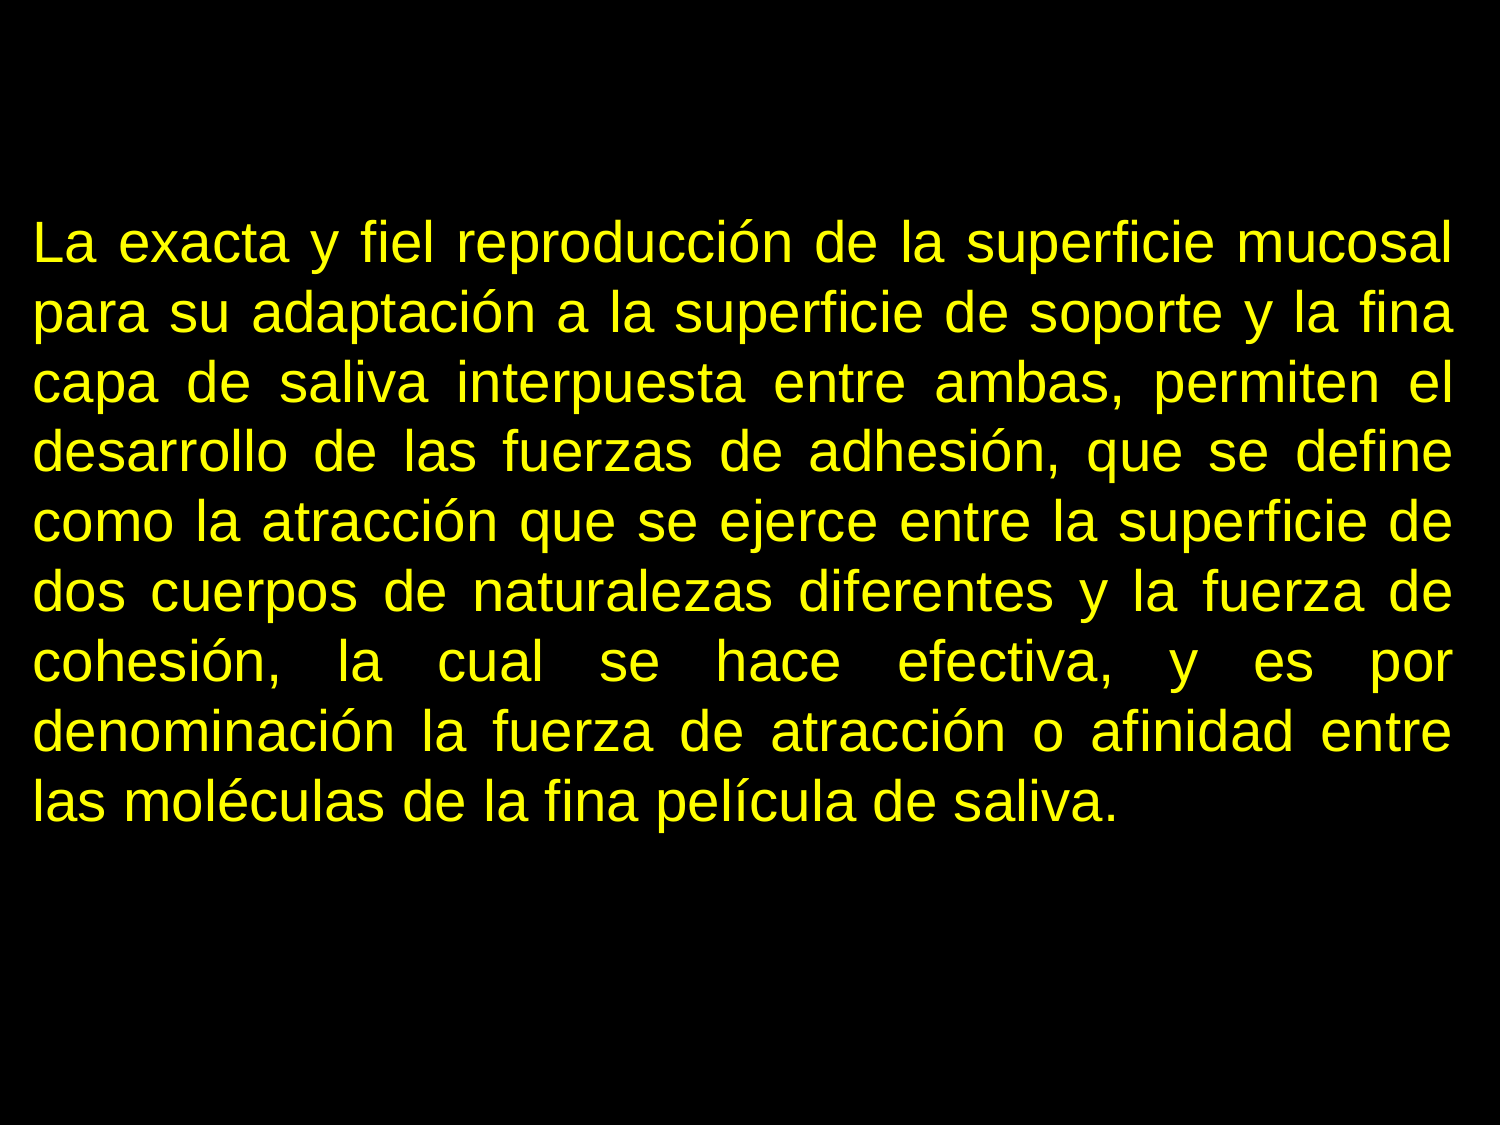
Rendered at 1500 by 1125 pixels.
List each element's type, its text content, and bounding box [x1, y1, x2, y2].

text_box La exacta y fiel reproducción de la superficie mucosal para su adaptación a la superficie de soporte y la fina capa de saliva interpuesta entre ambas, permiten el desarrollo de las fuerzas de adhesión, que se define como la atracción que se ejerce entre la superficie de dos cuerpos de naturalezas diferentes y la fuerza de cohesión, la cual se hace efectiva, y es por denominación la fuerza de atracción o afinidad entre las moléculas de la fina película de saliva. [17, 196, 1471, 841]
